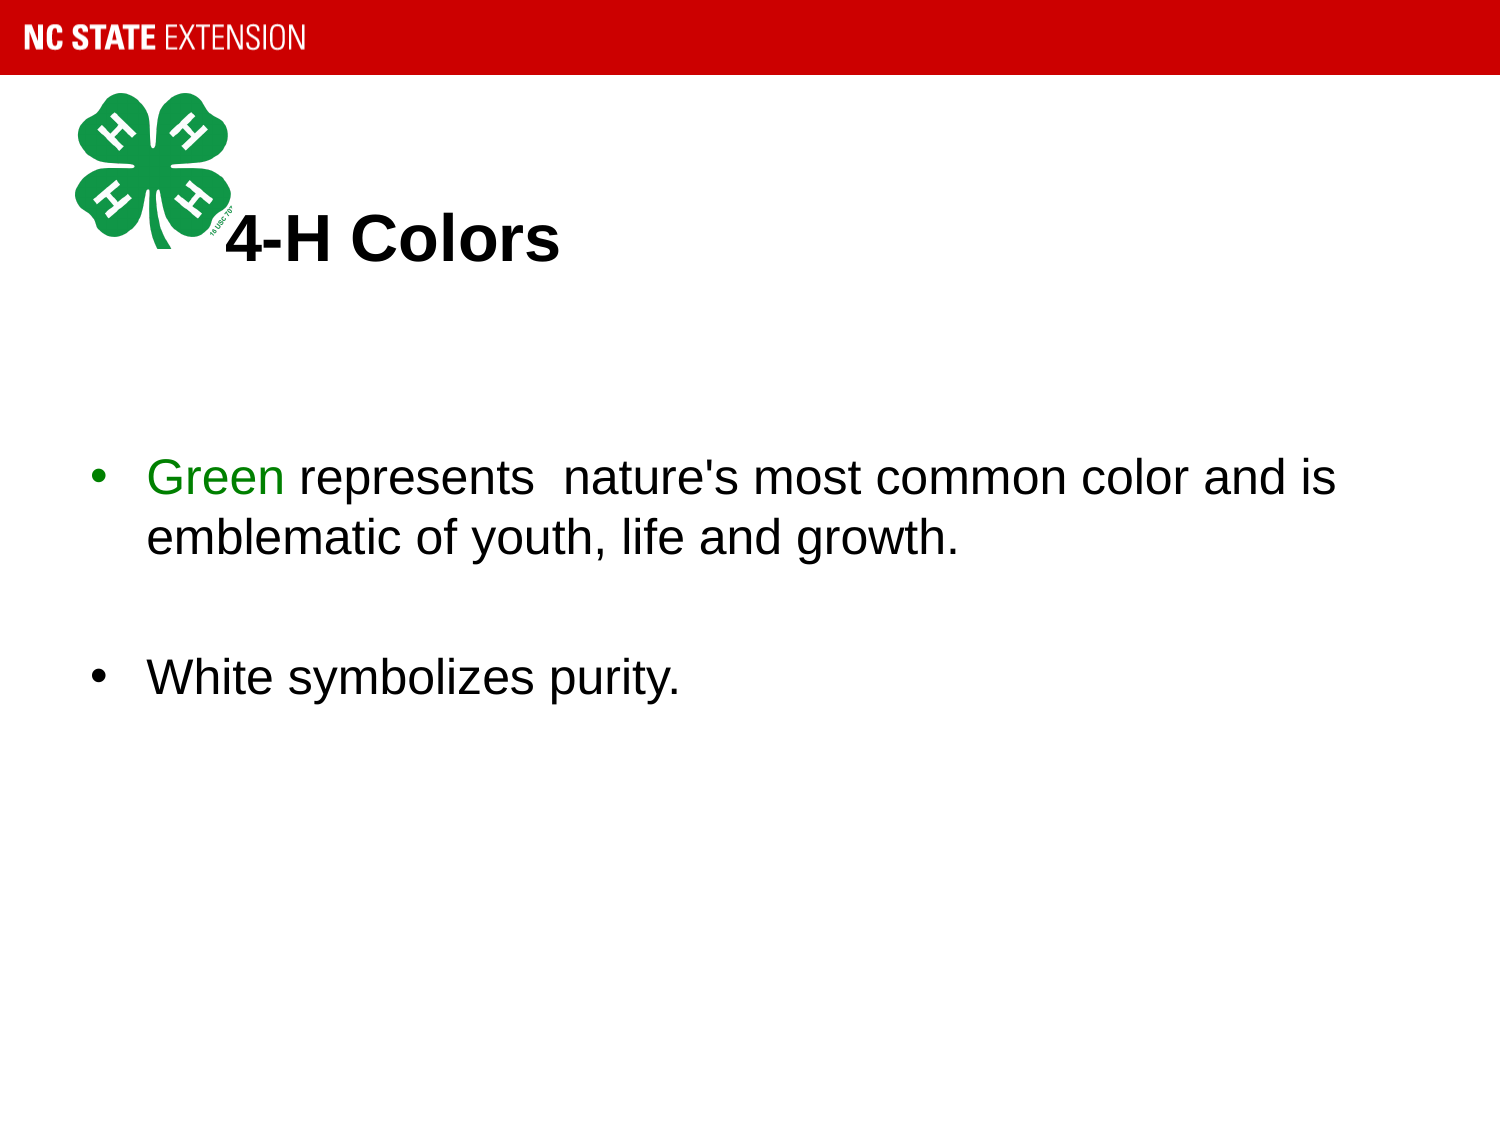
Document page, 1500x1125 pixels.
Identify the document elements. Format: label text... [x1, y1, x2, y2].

title 4-H Colors [75, 147, 1425, 323]
list Green represents nature's most common color and is emblematic of youth, life and growth. White symbolizes purity. [75, 367, 1425, 1005]
picture [0, 0, 1500, 75]
